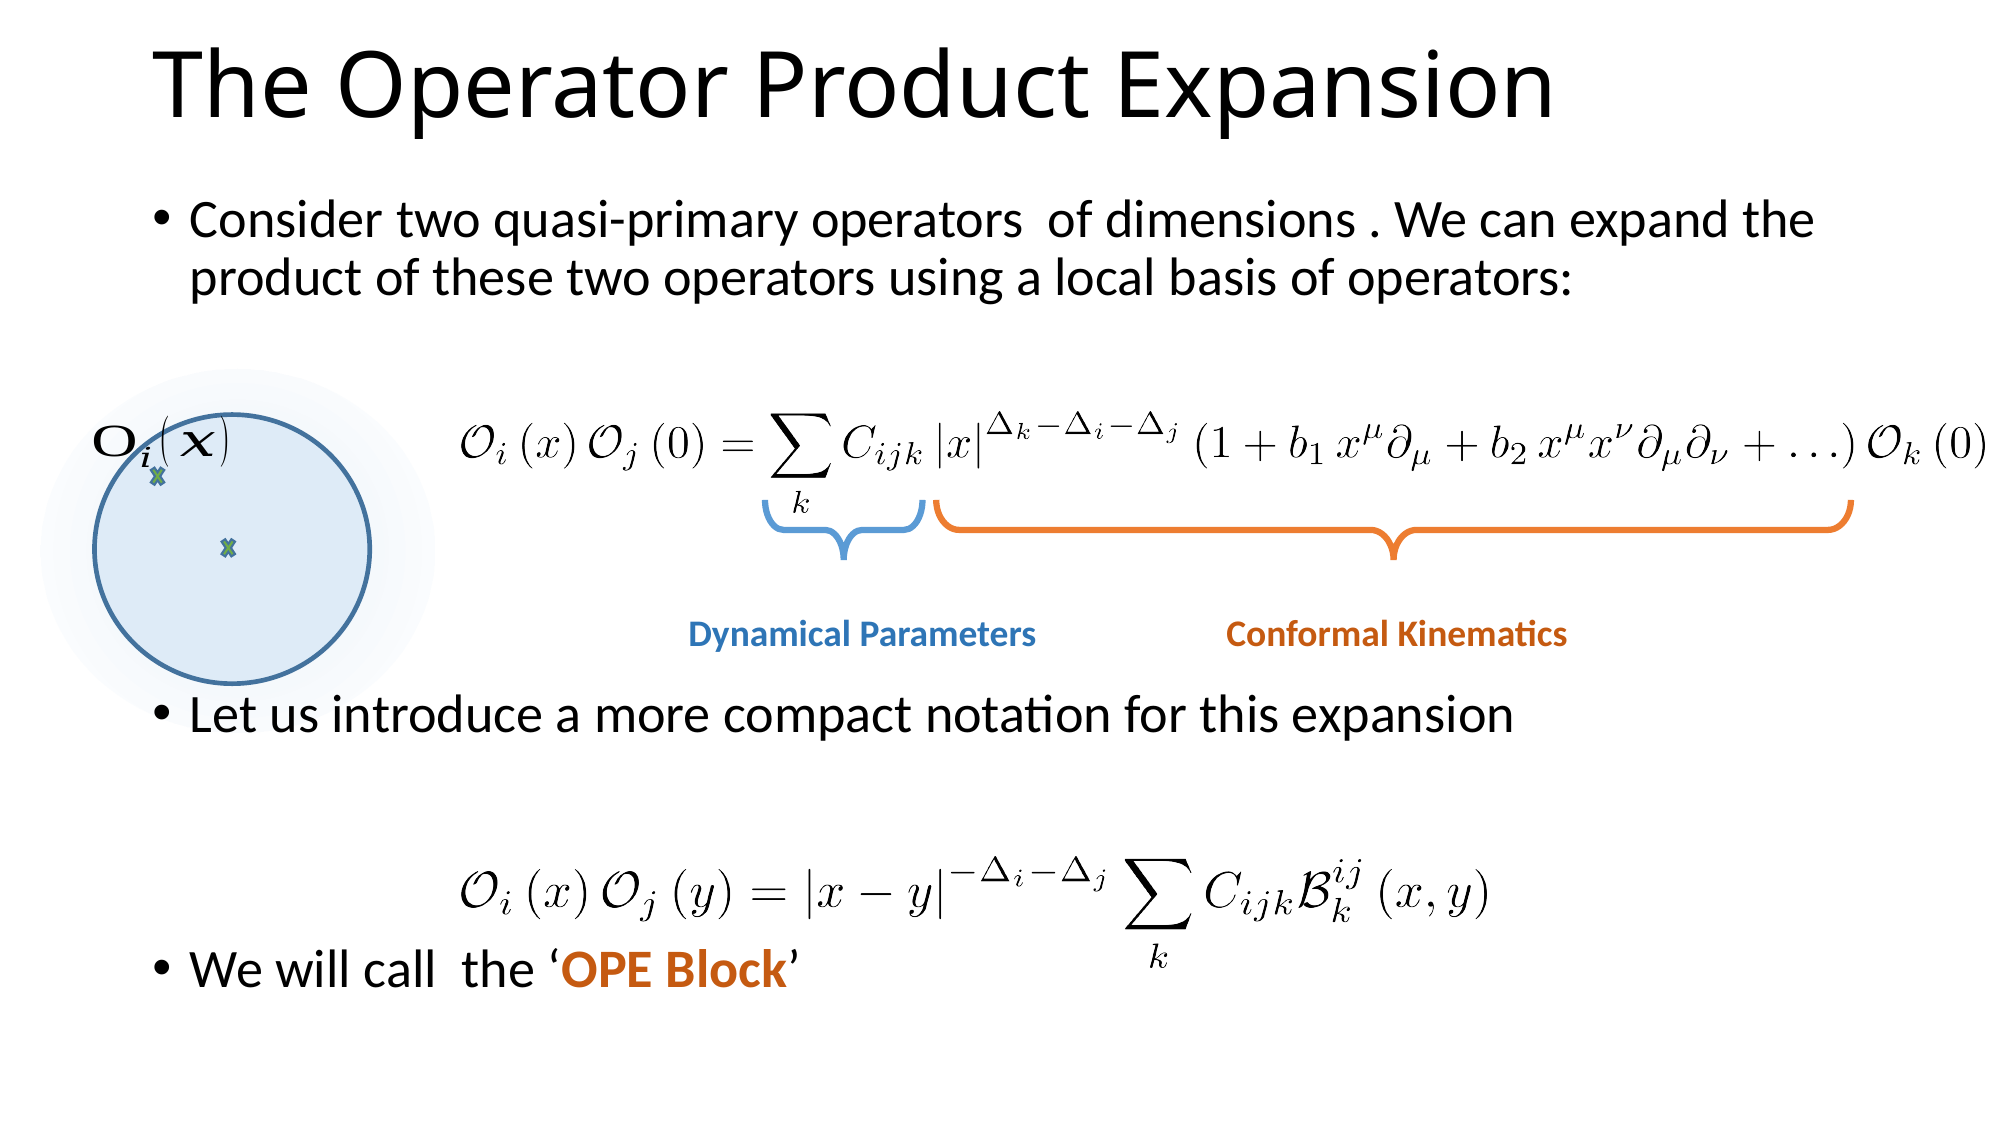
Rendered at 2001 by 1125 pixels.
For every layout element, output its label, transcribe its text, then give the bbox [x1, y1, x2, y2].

text_box [39, 367, 436, 734]
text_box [936, 499, 1851, 662]
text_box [91, 412, 234, 491]
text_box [157, 484, 297, 563]
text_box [673, 499, 936, 662]
title The Operator Product Expansion [137, 20, 1863, 156]
picture [461, 411, 1985, 513]
picture [461, 856, 1487, 968]
text_box [93, 413, 371, 685]
